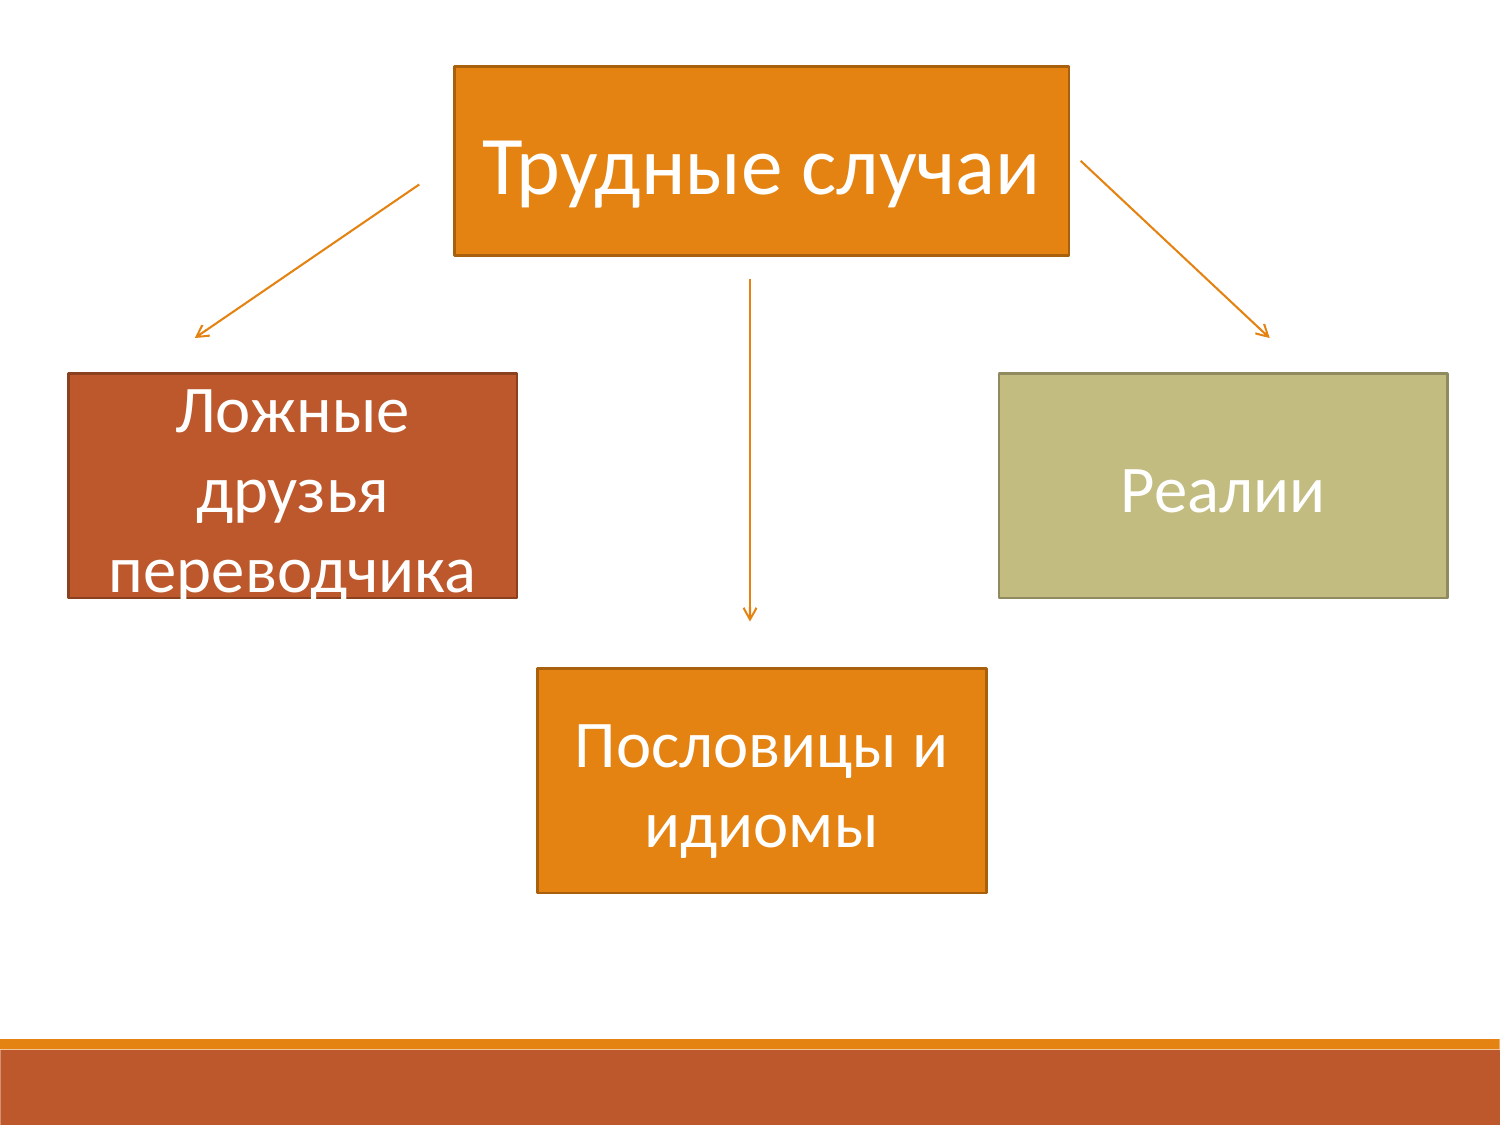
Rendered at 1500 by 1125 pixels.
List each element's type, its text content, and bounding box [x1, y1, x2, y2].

text_box Пословицы и идиомы [536, 667, 988, 894]
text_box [194, 183, 420, 339]
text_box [1080, 160, 1271, 339]
text_box Реалии [998, 372, 1449, 599]
text_box Ложные друзья переводчика [67, 372, 518, 599]
text_box Трудные случаи [453, 65, 1070, 257]
